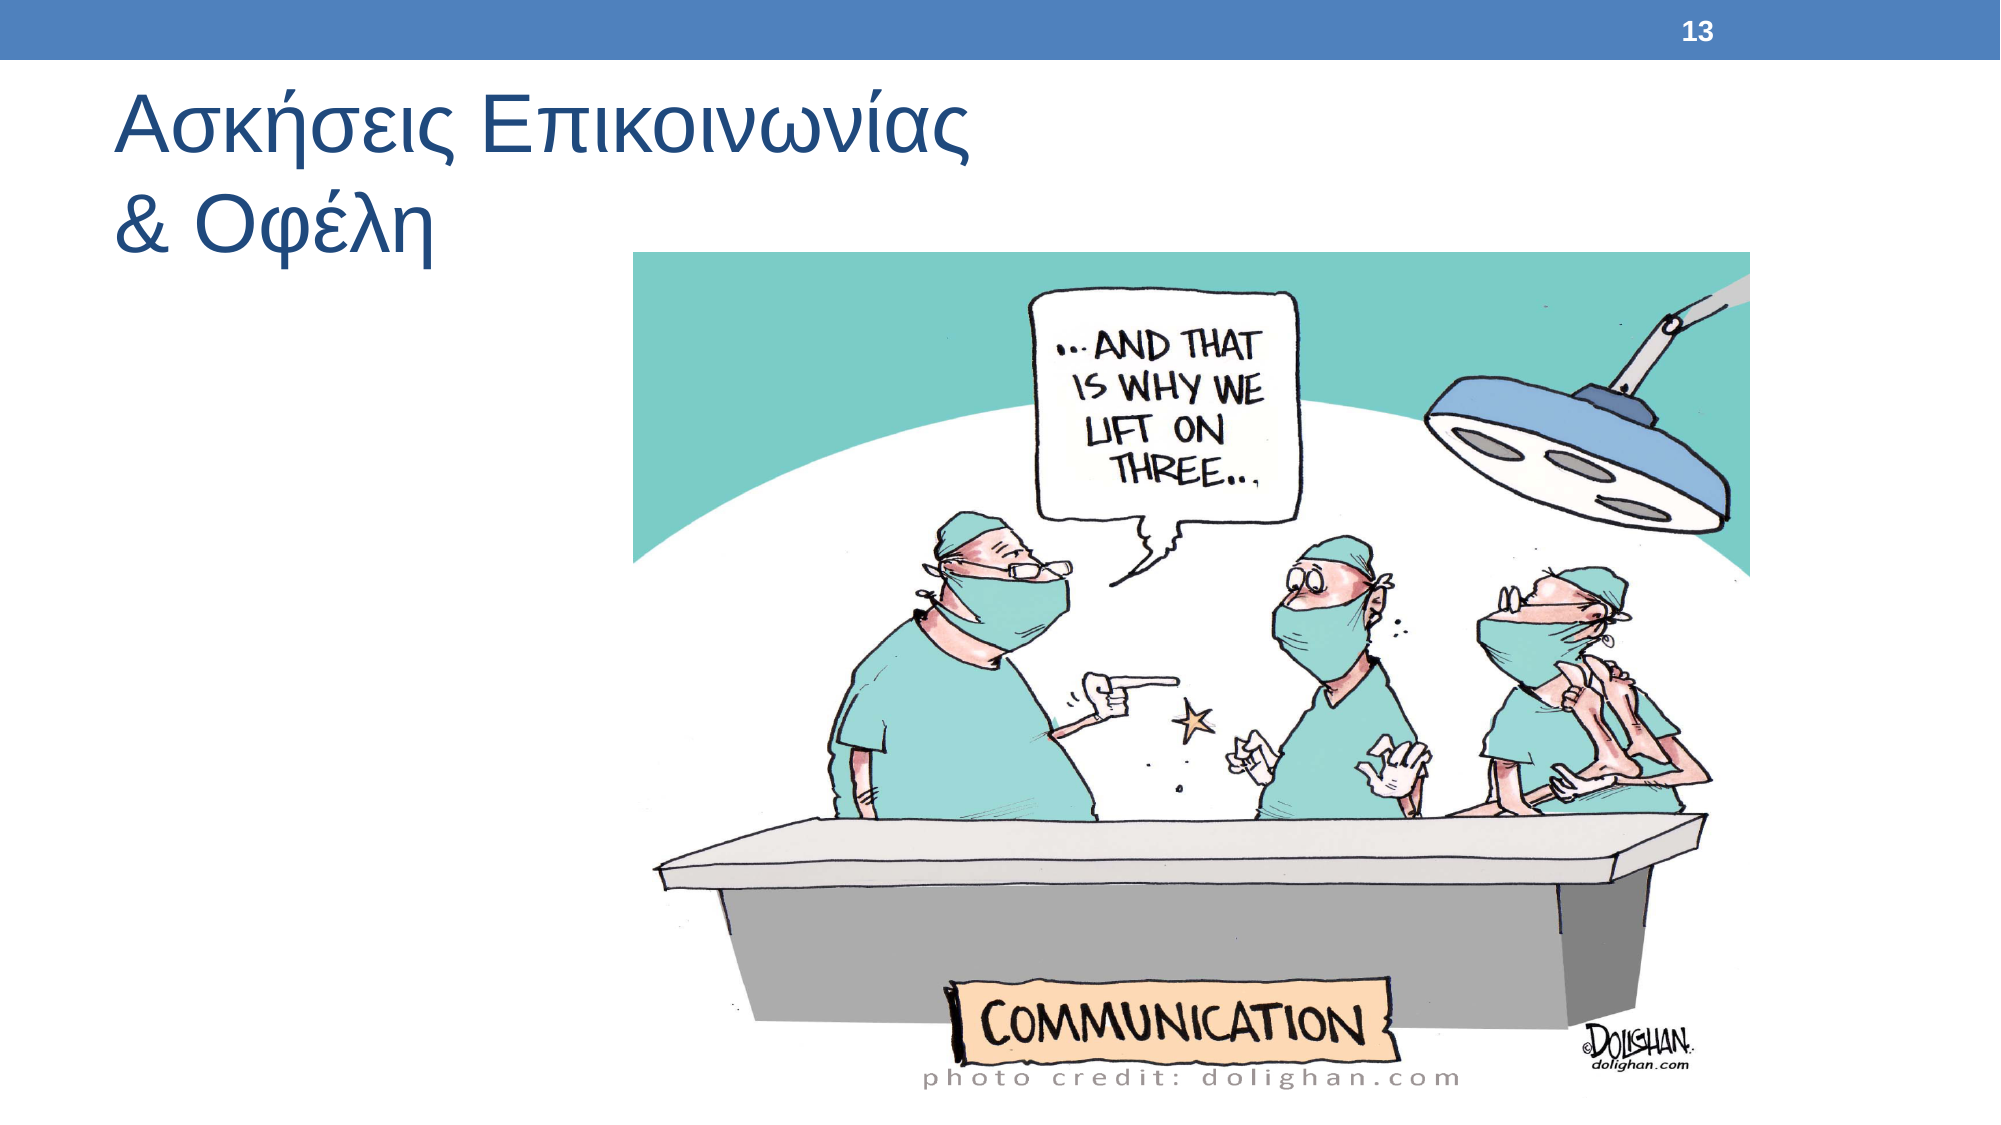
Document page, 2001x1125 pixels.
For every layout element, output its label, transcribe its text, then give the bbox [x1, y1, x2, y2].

picture [633, 251, 1751, 1098]
slide_number 13 [1666, 3, 1900, 57]
title Ασκήσεις Επικοινωνίας & Οφέλη [99, 87, 1900, 250]
